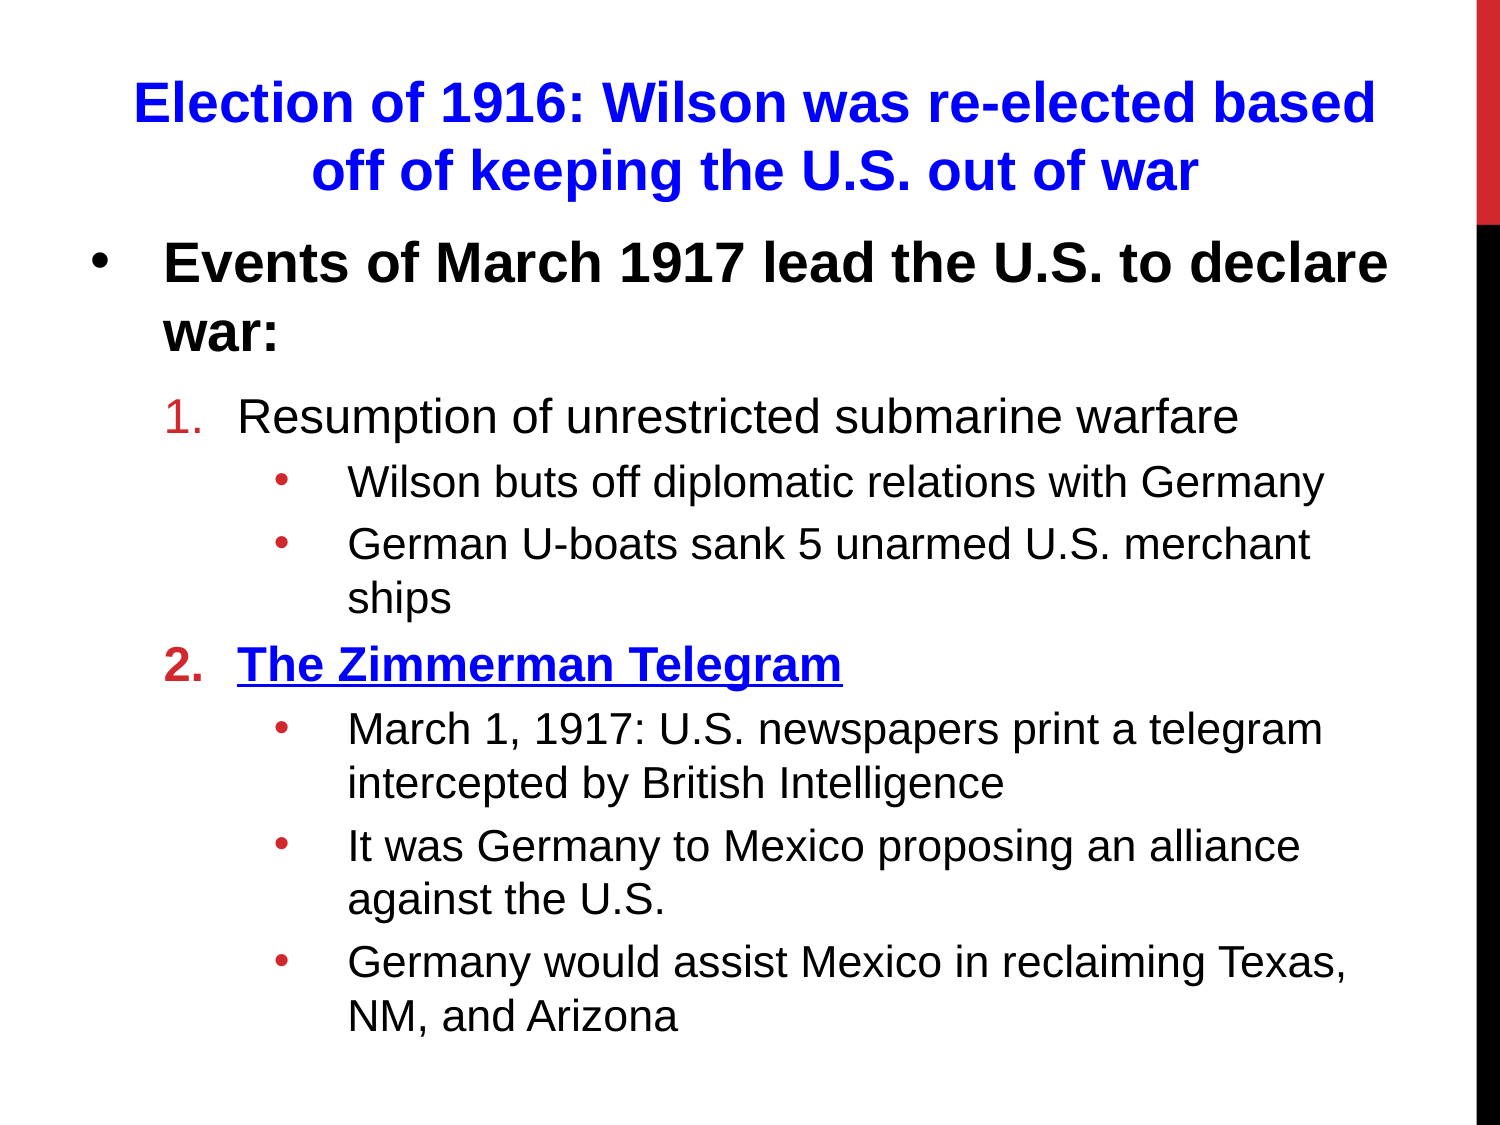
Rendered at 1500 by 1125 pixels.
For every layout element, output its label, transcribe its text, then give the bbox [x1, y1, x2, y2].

list Election of 1916: Wilson was re-elected based off of keeping the U.S. out of war Events of March 1917 lead the U.S. to declare war: Resumption of unrestricted submarine warfare Wilson buts off diplomatic relations with Germany German U-boats sank 5 unarmed U.S. merchant ships The Zimmerman Telegram March 1, 1917: U.S. newspapers print a telegram intercepted by British Intelligence It was Germany to Mexico proposing an alliance against the U.S. Germany would assist Mexico in reclaiming Texas, NM, and Arizona [75, 57, 1437, 1056]
